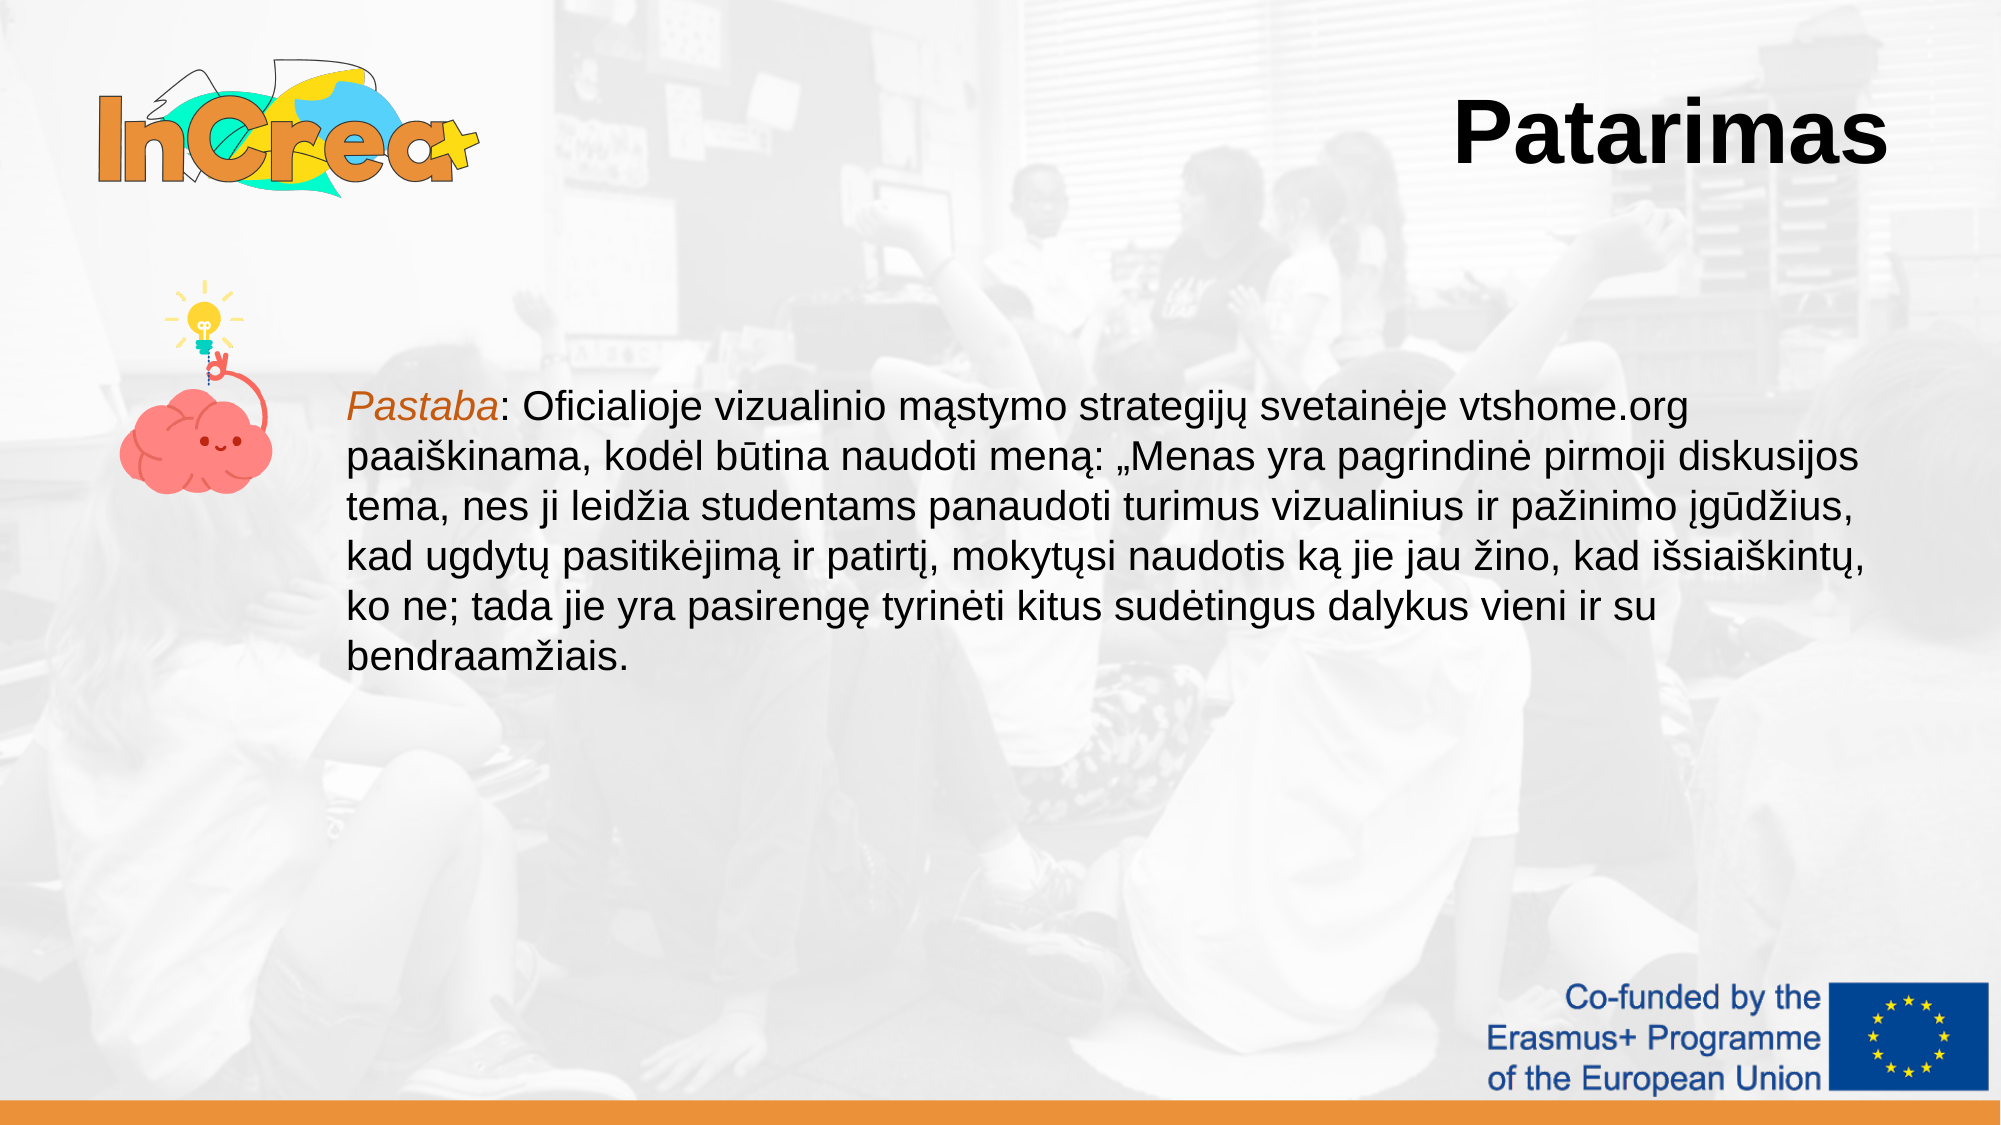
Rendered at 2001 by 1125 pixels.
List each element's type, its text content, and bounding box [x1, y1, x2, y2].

picture [105, 269, 288, 511]
picture [1472, 979, 2000, 1101]
picture [93, 52, 482, 203]
text_box Pastaba: Oficialioje vizualinio mąstymo strategijų svetainėje vtshome.org paaiškinama, kodėl būtina naudoti meną: „Menas yra pagrindinė pirmoji diskusijos tema, nes ji leidžia studentams panaudoti turimus vizualinius ir pažinimo įgūdžius, kad ugdytų pasitikėjimą ir patirtį, mokytųsi naudotis ką jie jau žino, kad išsiaiškintų, ko ne; tada jie yra pasirengę tyrinėti kitus sudėtingus dalykus vieni ir su bendraamžiais. [331, 371, 1894, 687]
list Patarimas [481, 76, 1907, 215]
